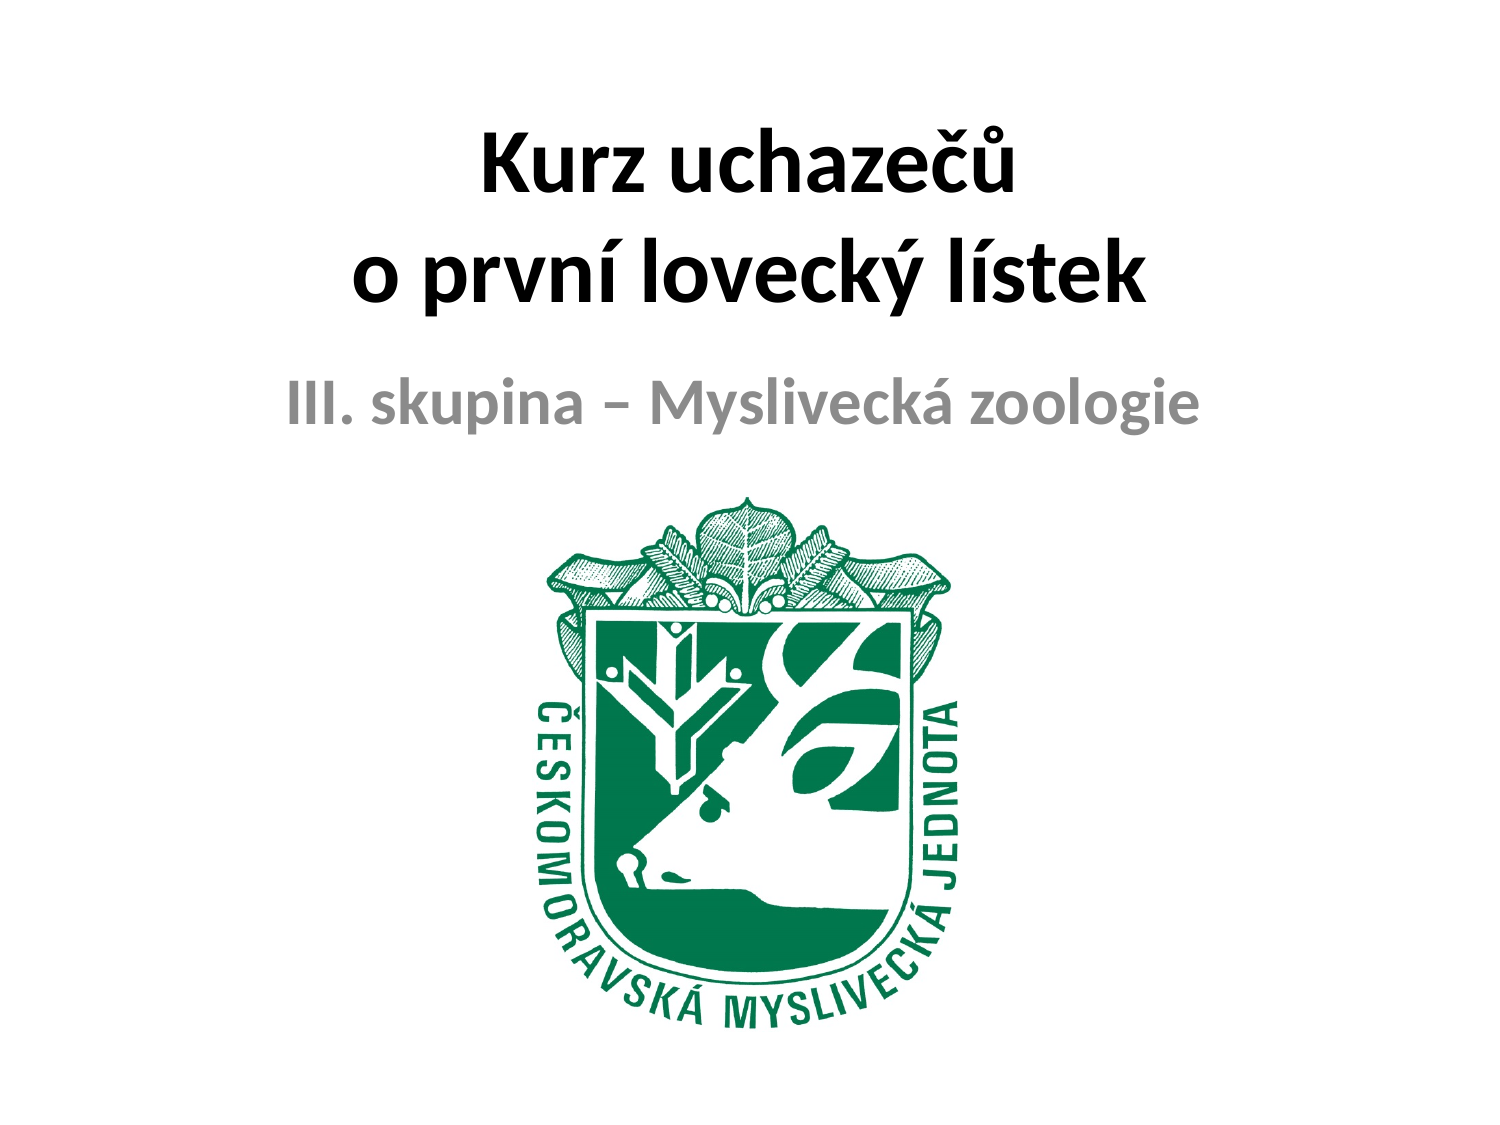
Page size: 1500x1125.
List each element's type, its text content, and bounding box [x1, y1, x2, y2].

subtitle III. skupina – Myslivecká zoologie [218, 349, 1269, 492]
title Kurz uchazečů o první lovecký lístek [112, 90, 1388, 332]
picture [532, 491, 968, 1033]
